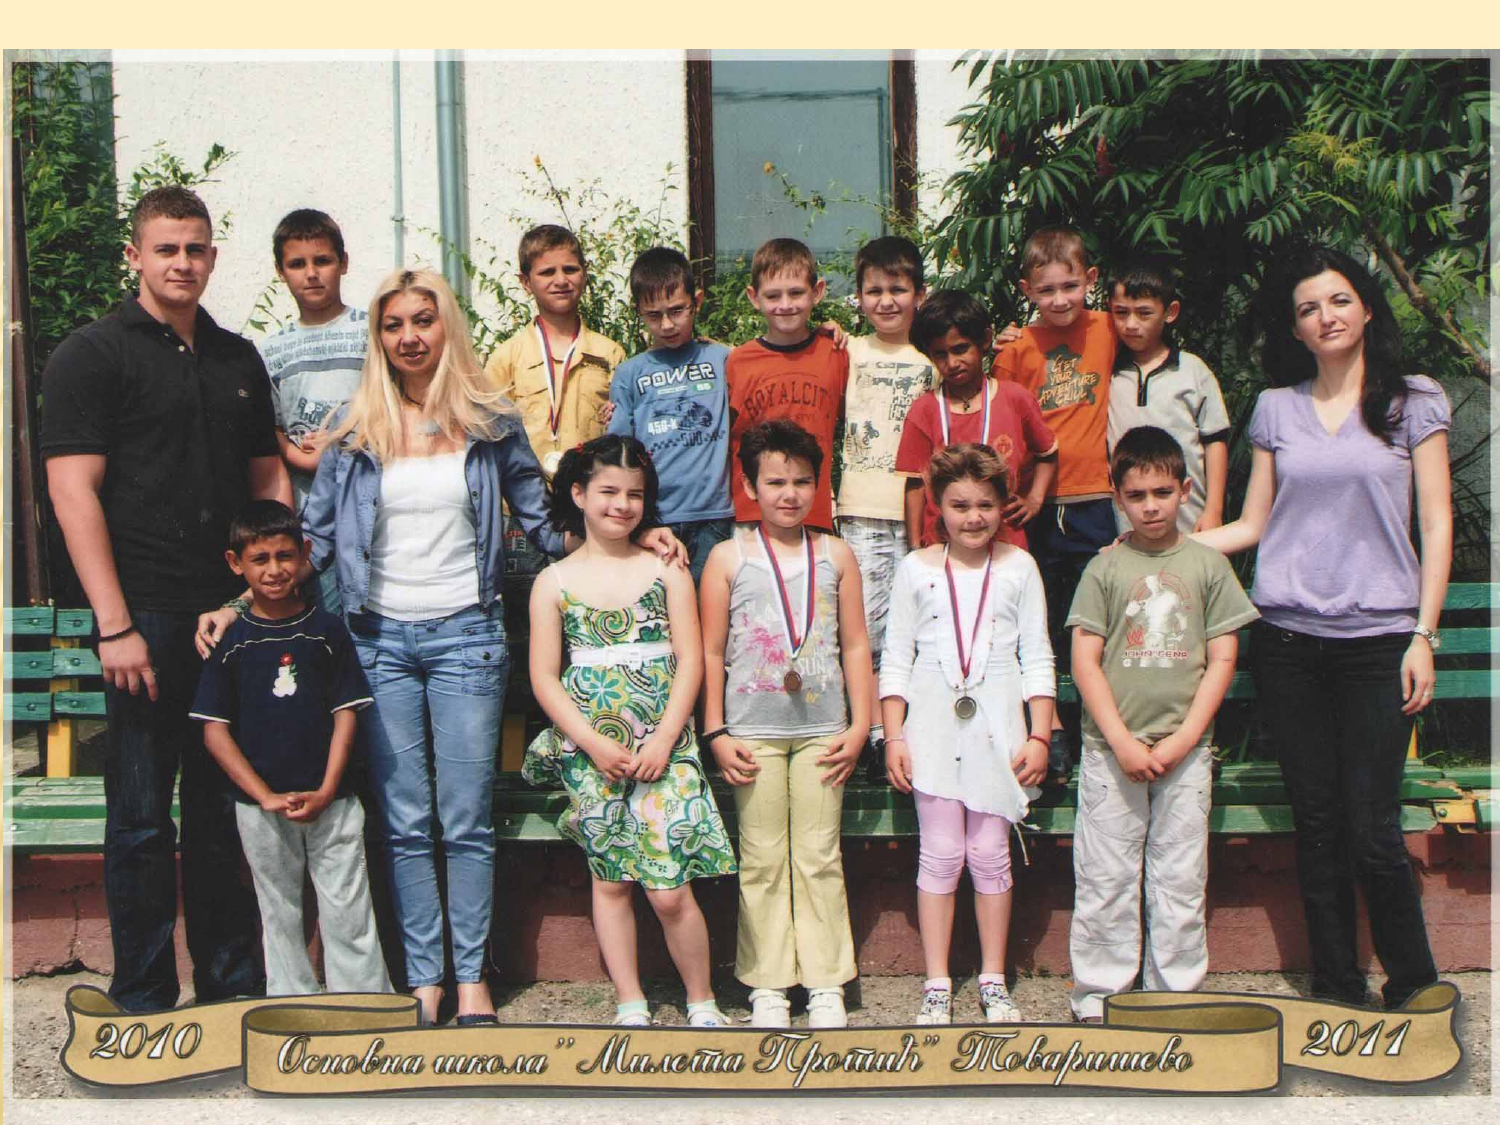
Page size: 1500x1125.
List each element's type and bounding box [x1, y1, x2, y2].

list [3, 49, 1500, 1125]
